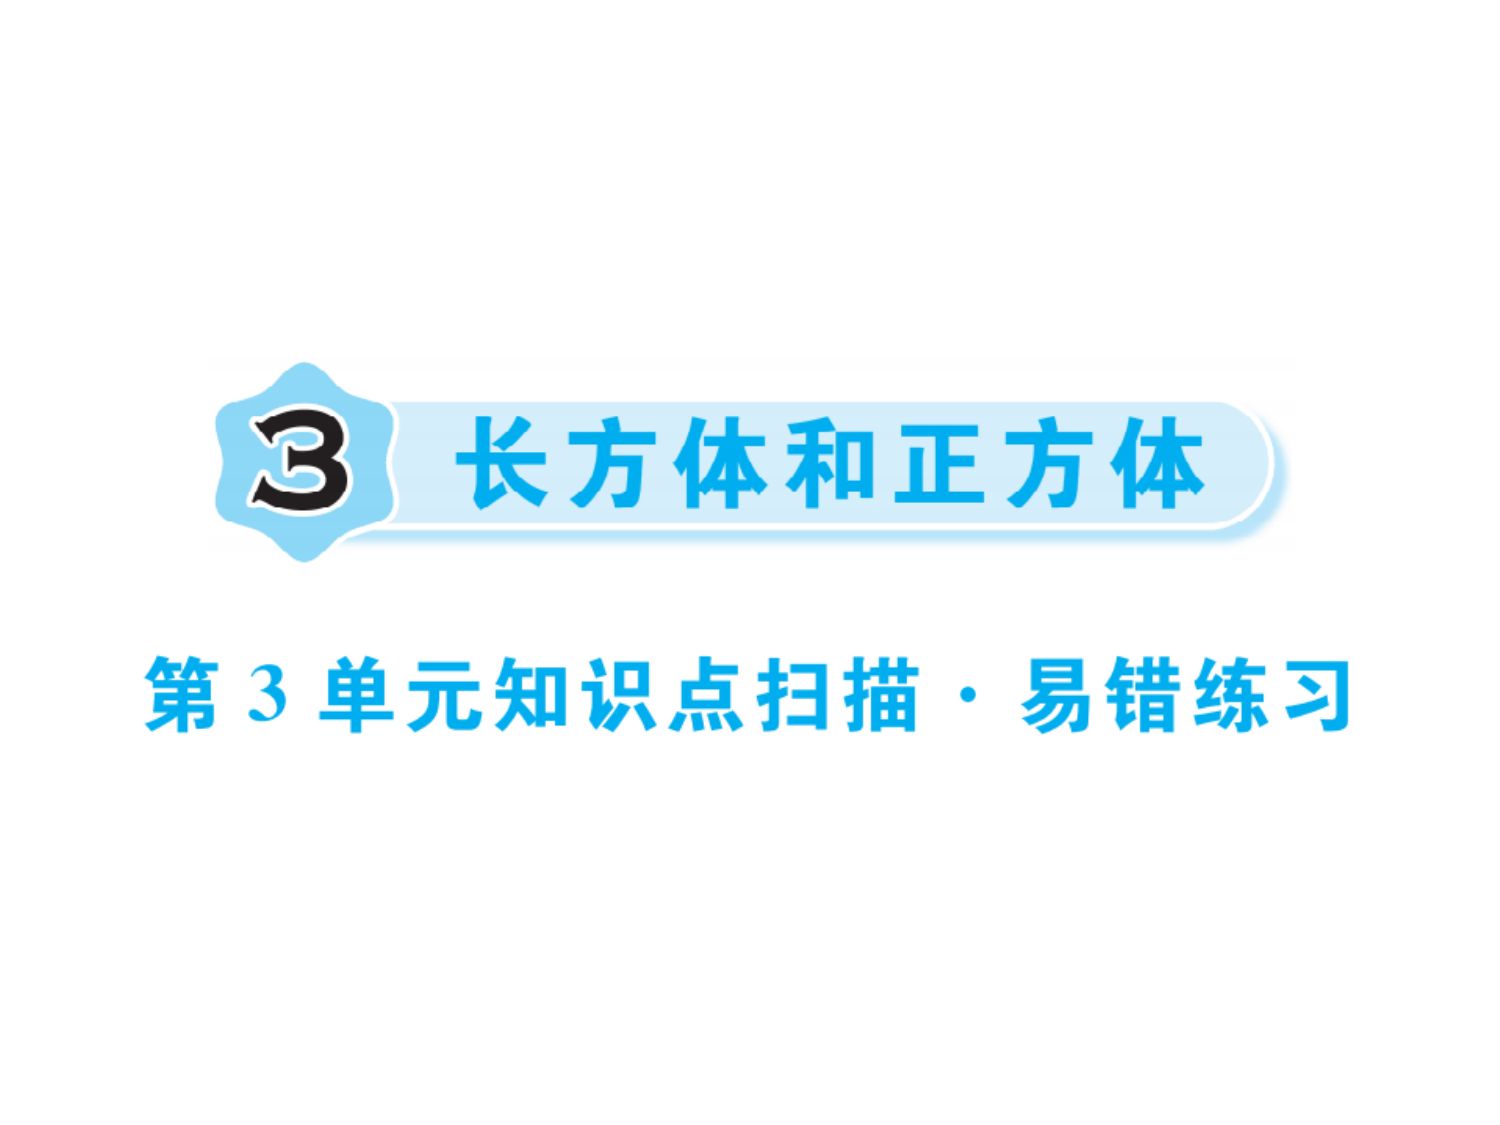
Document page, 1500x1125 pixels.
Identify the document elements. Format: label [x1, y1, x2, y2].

picture [111, 633, 1389, 759]
picture [194, 349, 1299, 583]
